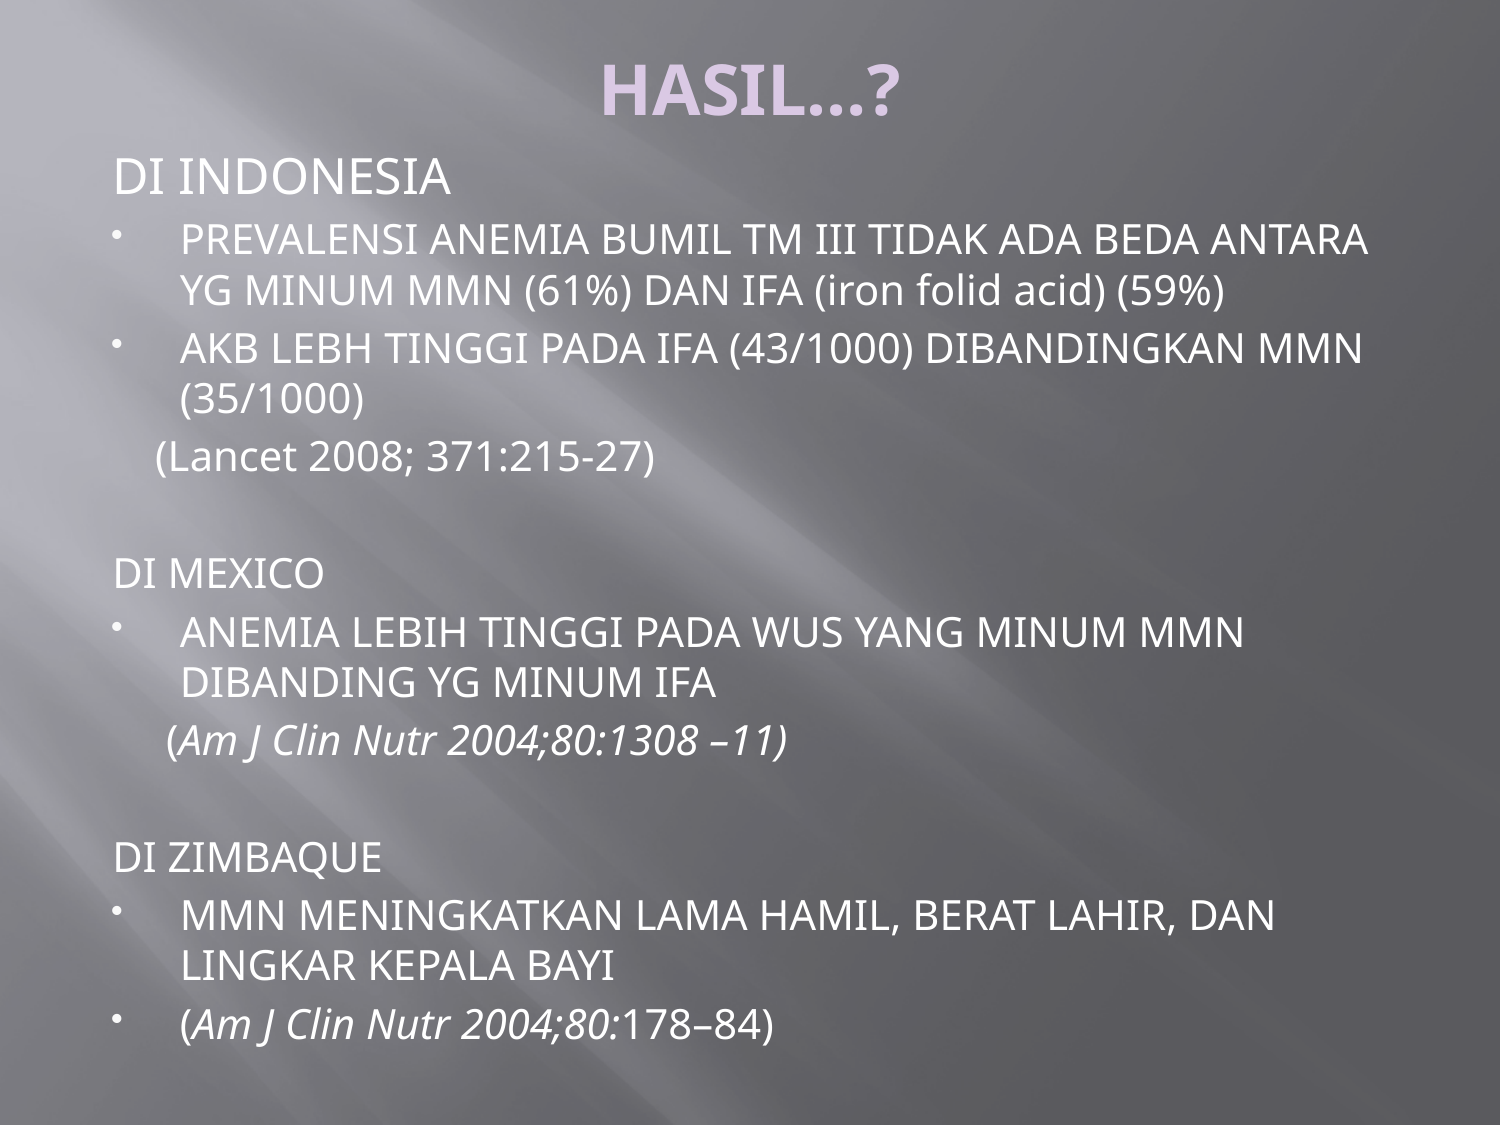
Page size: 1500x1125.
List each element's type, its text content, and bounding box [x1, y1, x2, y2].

list DI INDONESIA PREVALENSI ANEMIA BUMIL TM III TIDAK ADA BEDA ANTARA YG MINUM MMN (61%) DAN IFA (iron folid acid) (59%) AKB LEBH TINGGI PADA IFA (43/1000) DIBANDINGKAN MMN (35/1000) (Lancet 2008; 371:215-27) DI MEXICO ANEMIA LEBIH TINGGI PADA WUS YANG MINUM MMN DIBANDING YG MINUM IFA (Am J Clin Nutr 2004;80:1308 –11) DI ZIMBAQUE MMN MENINGKATKAN LAMA HAMIL, BERAT LAHIR, DAN LINGKAR KEPALA BAYI (Am J Clin Nutr 2004;80:178–84) [75, 137, 1425, 1088]
title HASIL…? [75, 37, 1425, 137]
